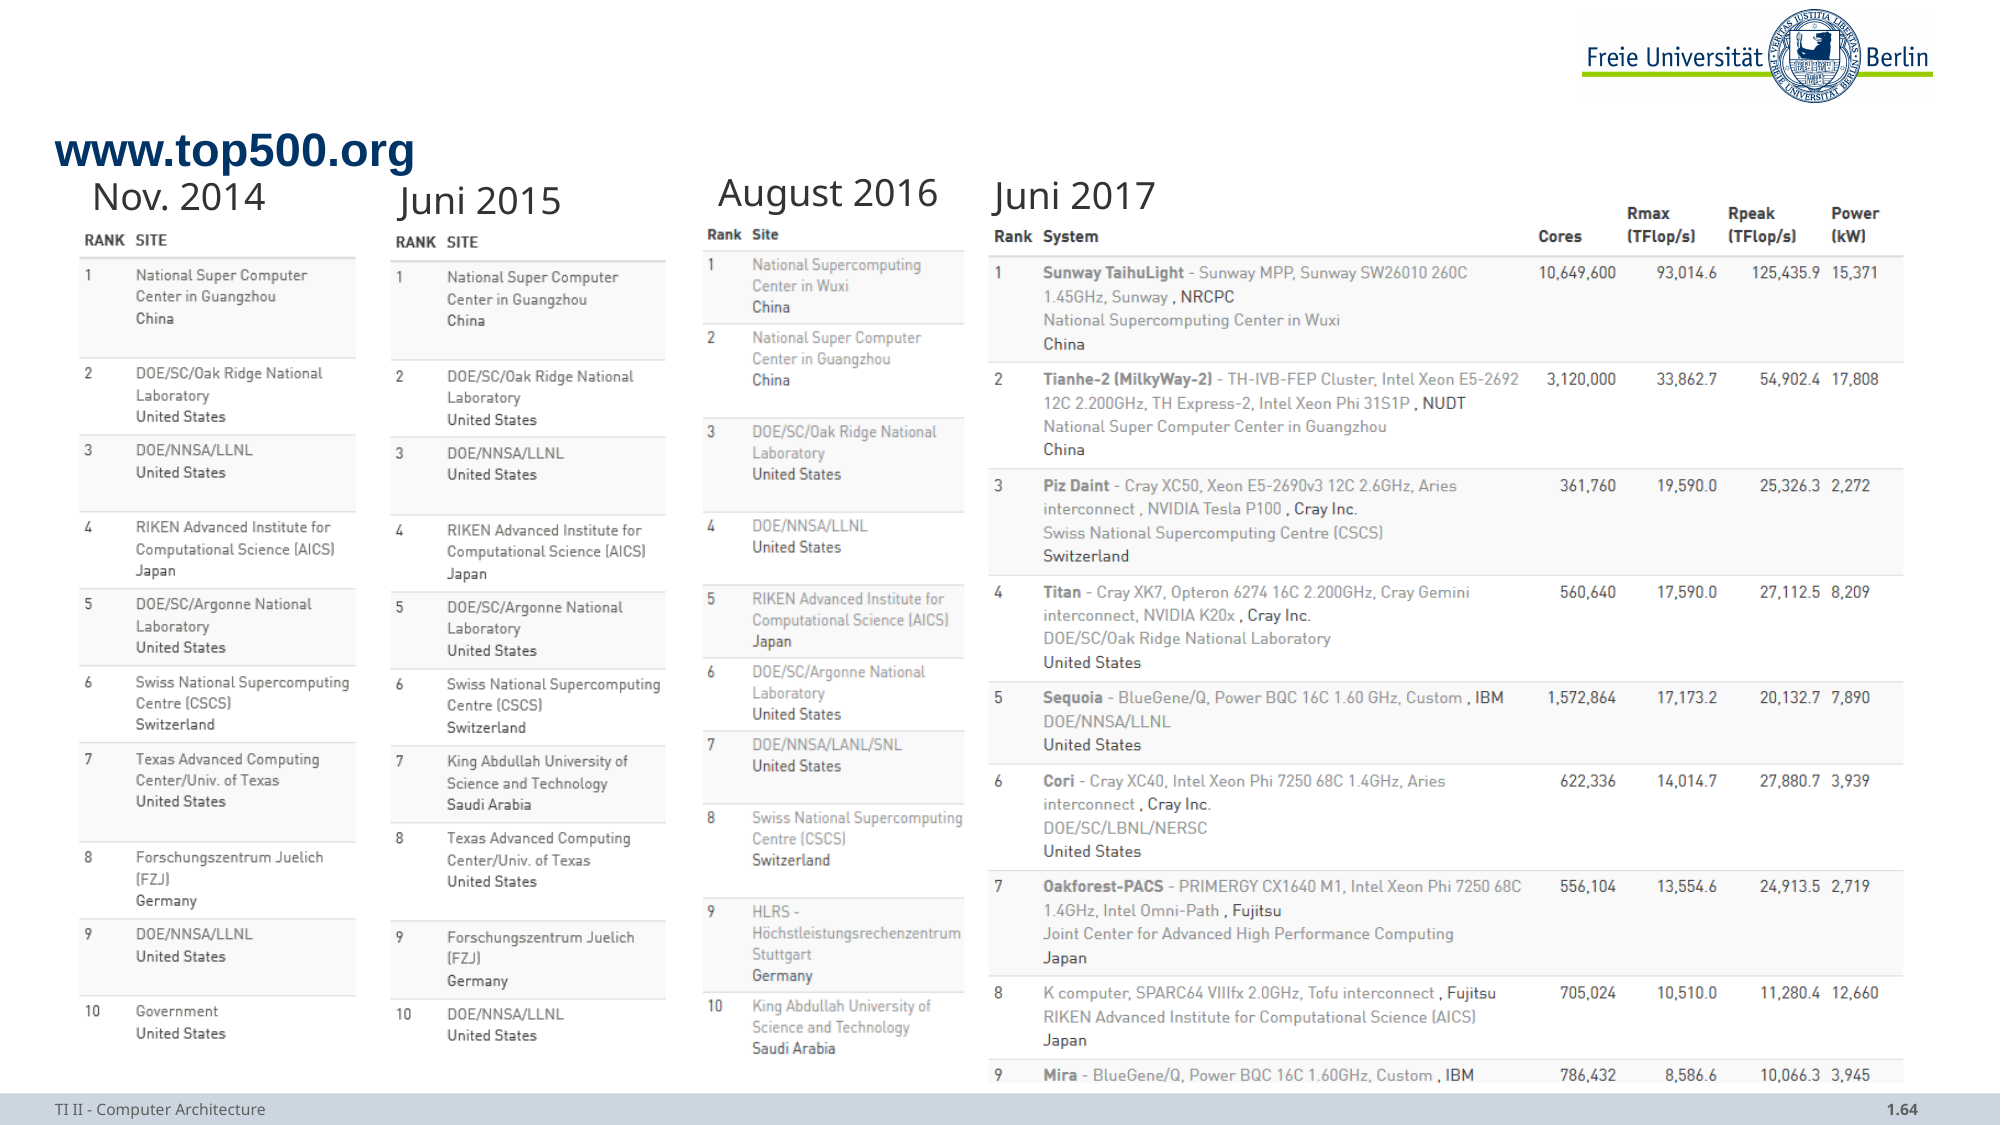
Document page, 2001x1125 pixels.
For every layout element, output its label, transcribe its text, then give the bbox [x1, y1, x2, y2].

text_box August 2016 [703, 161, 954, 194]
text_box Juni 2017 [979, 164, 1172, 197]
title www.top500.org [54, 117, 1946, 188]
picture [381, 208, 666, 1073]
picture [695, 195, 965, 1066]
text_box Juni 2015 [384, 169, 577, 207]
picture [982, 195, 1910, 1083]
footer TI II - Computer Architecture [54, 1091, 1363, 1125]
text_box Nov. 2014 [77, 165, 281, 199]
picture [1582, 9, 1933, 103]
picture [71, 201, 356, 1071]
